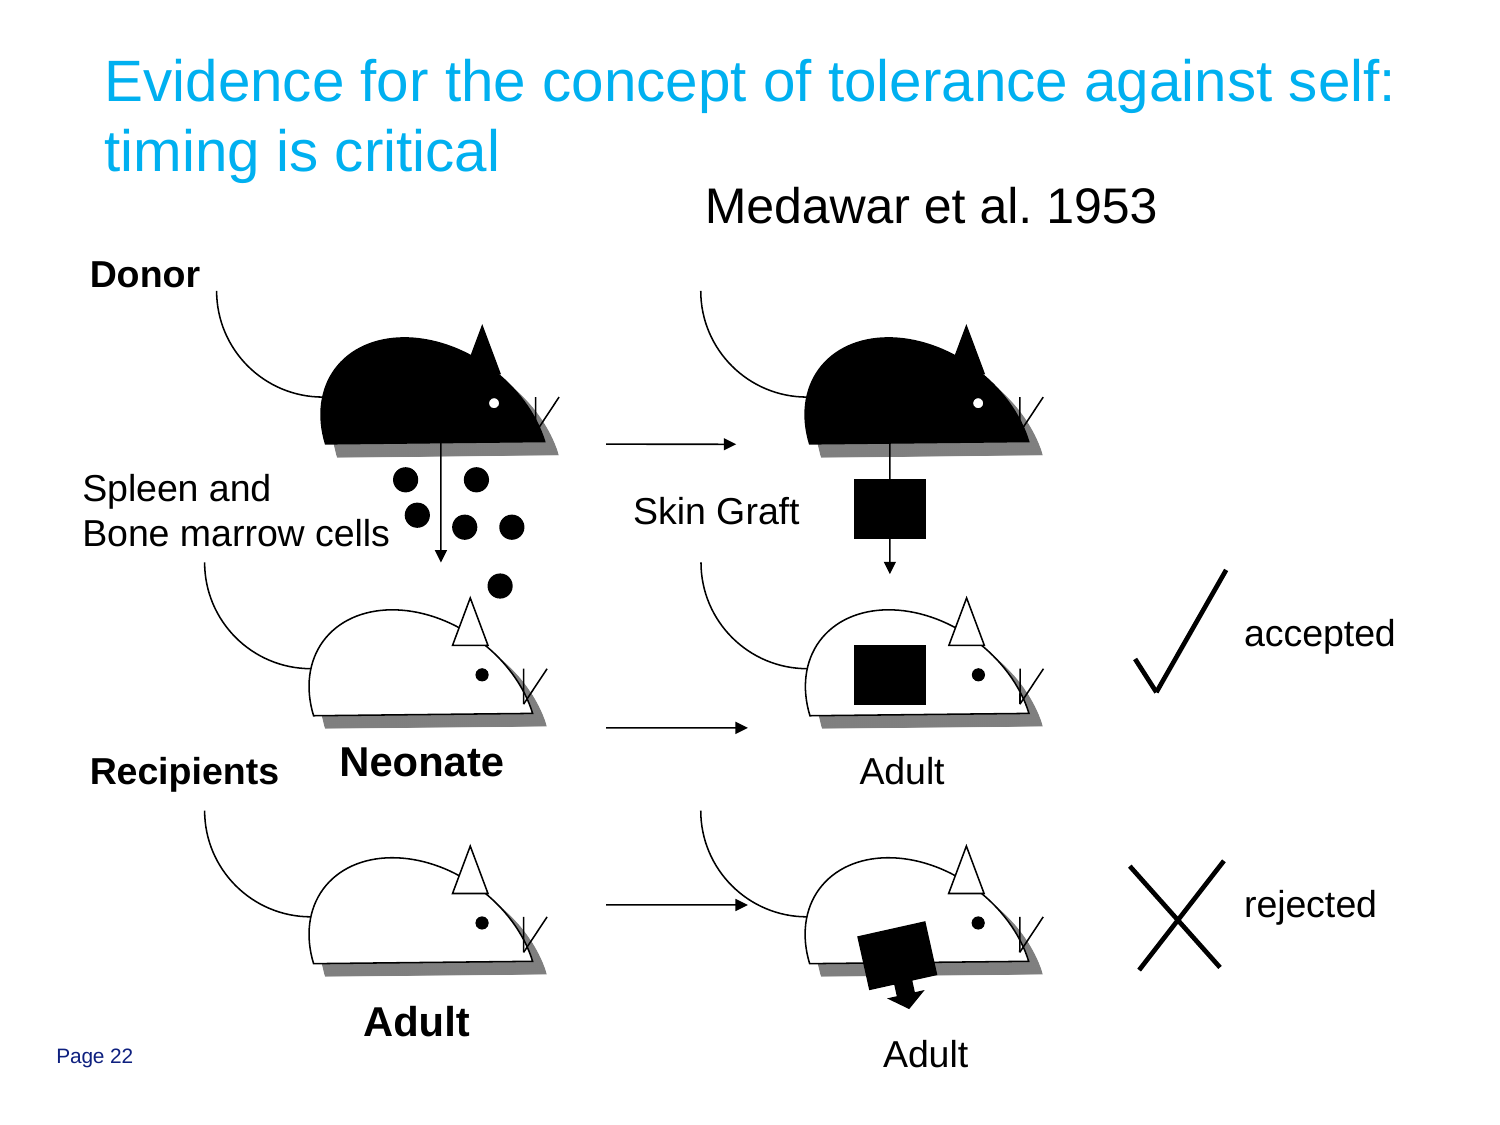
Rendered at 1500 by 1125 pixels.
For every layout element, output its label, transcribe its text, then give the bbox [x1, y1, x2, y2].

text_box Medawar et al. 1953 [690, 166, 1173, 242]
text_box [66, 242, 560, 808]
title Evidence for the concept of tolerance against self: timing is critical [89, 18, 1440, 207]
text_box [204, 810, 1393, 1084]
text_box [605, 290, 1412, 808]
slide_number Page 22 [40, 1034, 392, 1114]
